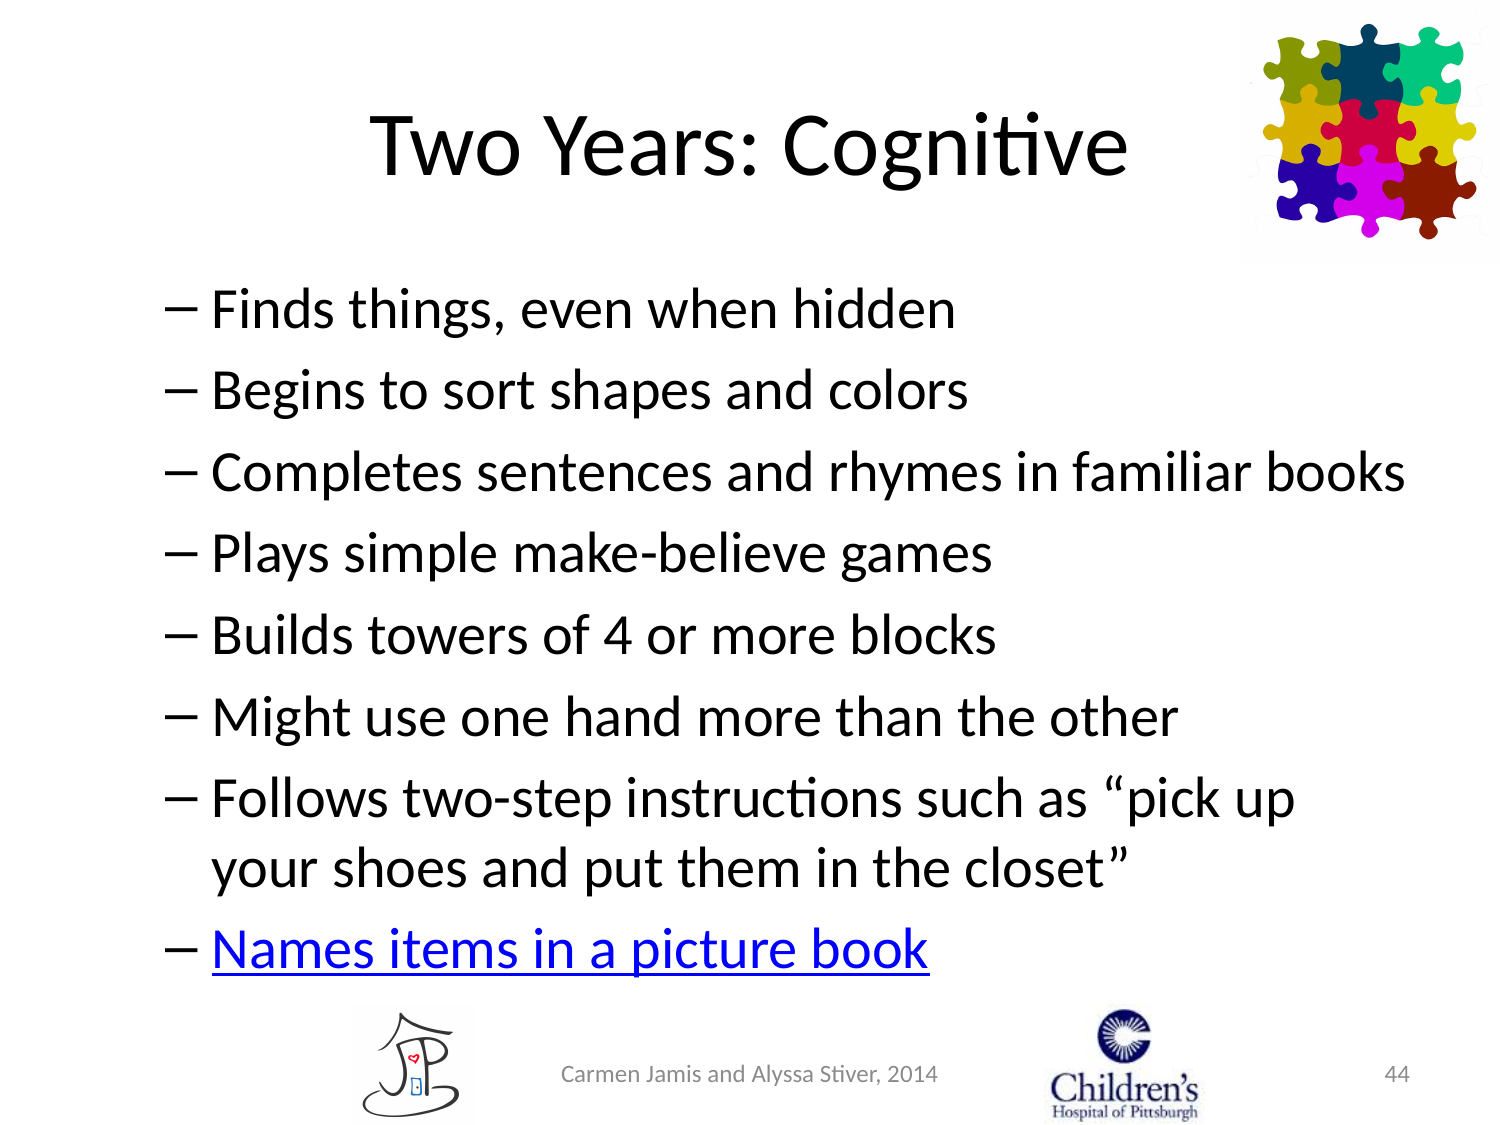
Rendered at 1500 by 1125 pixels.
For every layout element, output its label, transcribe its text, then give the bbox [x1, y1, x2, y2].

footer Carmen Jamis and Alyssa Stiver, 2014 [512, 1042, 988, 1103]
title Two Years: Cognitive [75, 45, 1232, 233]
picture [350, 1004, 477, 1125]
picture [1237, 0, 1500, 263]
picture [1043, 1004, 1205, 1125]
slide_number 44 [1209, 1042, 1425, 1103]
list Finds things, even when hidden Begins to sort shapes and colors Completes sentences and rhymes in familiar books Plays simple make-believe games Builds towers of 4 or more blocks Might use one hand more than the other Follows two-step instructions such as “pick up your shoes and put them in the closet” Names items in a picture book [75, 262, 1425, 1005]
